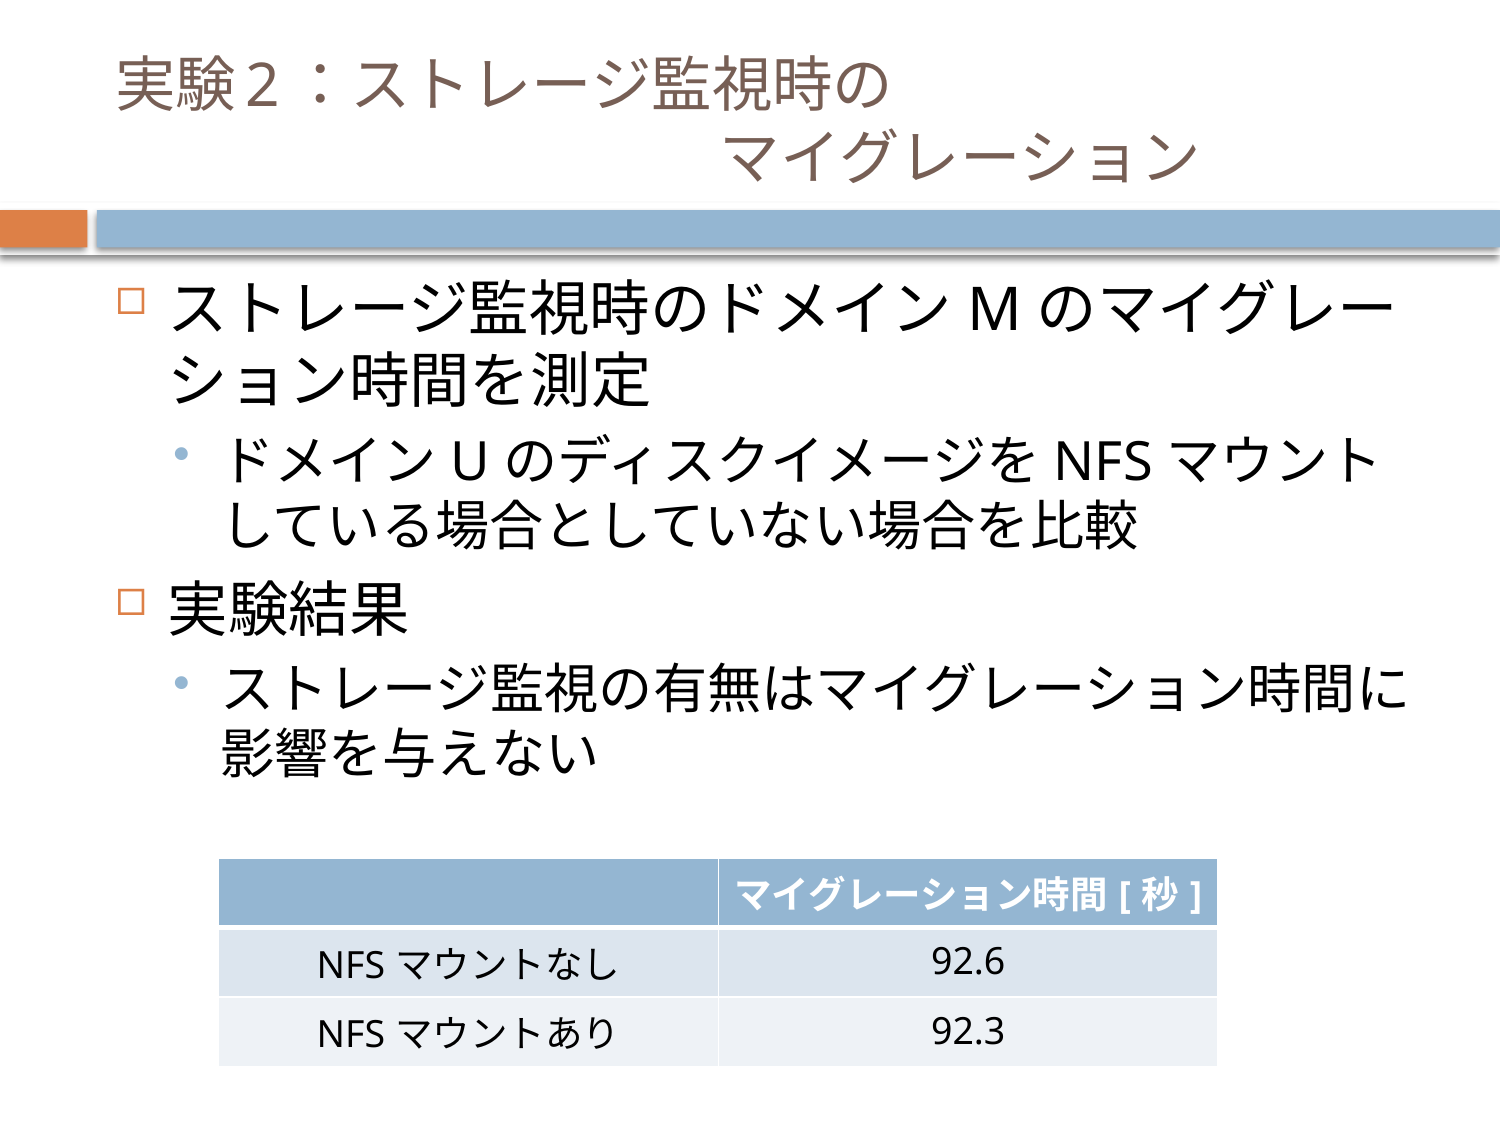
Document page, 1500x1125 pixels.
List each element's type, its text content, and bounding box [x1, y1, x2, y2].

list ストレージ監視時のドメインMのマイグレーション時間を測定 ドメインUのディスクイメージをNFSマウントしている場合としていない場合を比較 実験結果 ストレージ監視の有無はマイグレーション時間に影響を与えない [100, 262, 1438, 1000]
table_header マイグレーション時間[秒] [719, 859, 1217, 925]
table_cell 92.6 [719, 930, 1217, 996]
table_cell NFSマウントなし [219, 930, 718, 996]
table_cell NFSマウントあり [219, 998, 718, 1066]
table_cell 92.3 [719, 998, 1217, 1066]
title 実験2：ストレージ監視時の マイグレーション [100, 37, 1438, 200]
table_header [219, 859, 718, 925]
